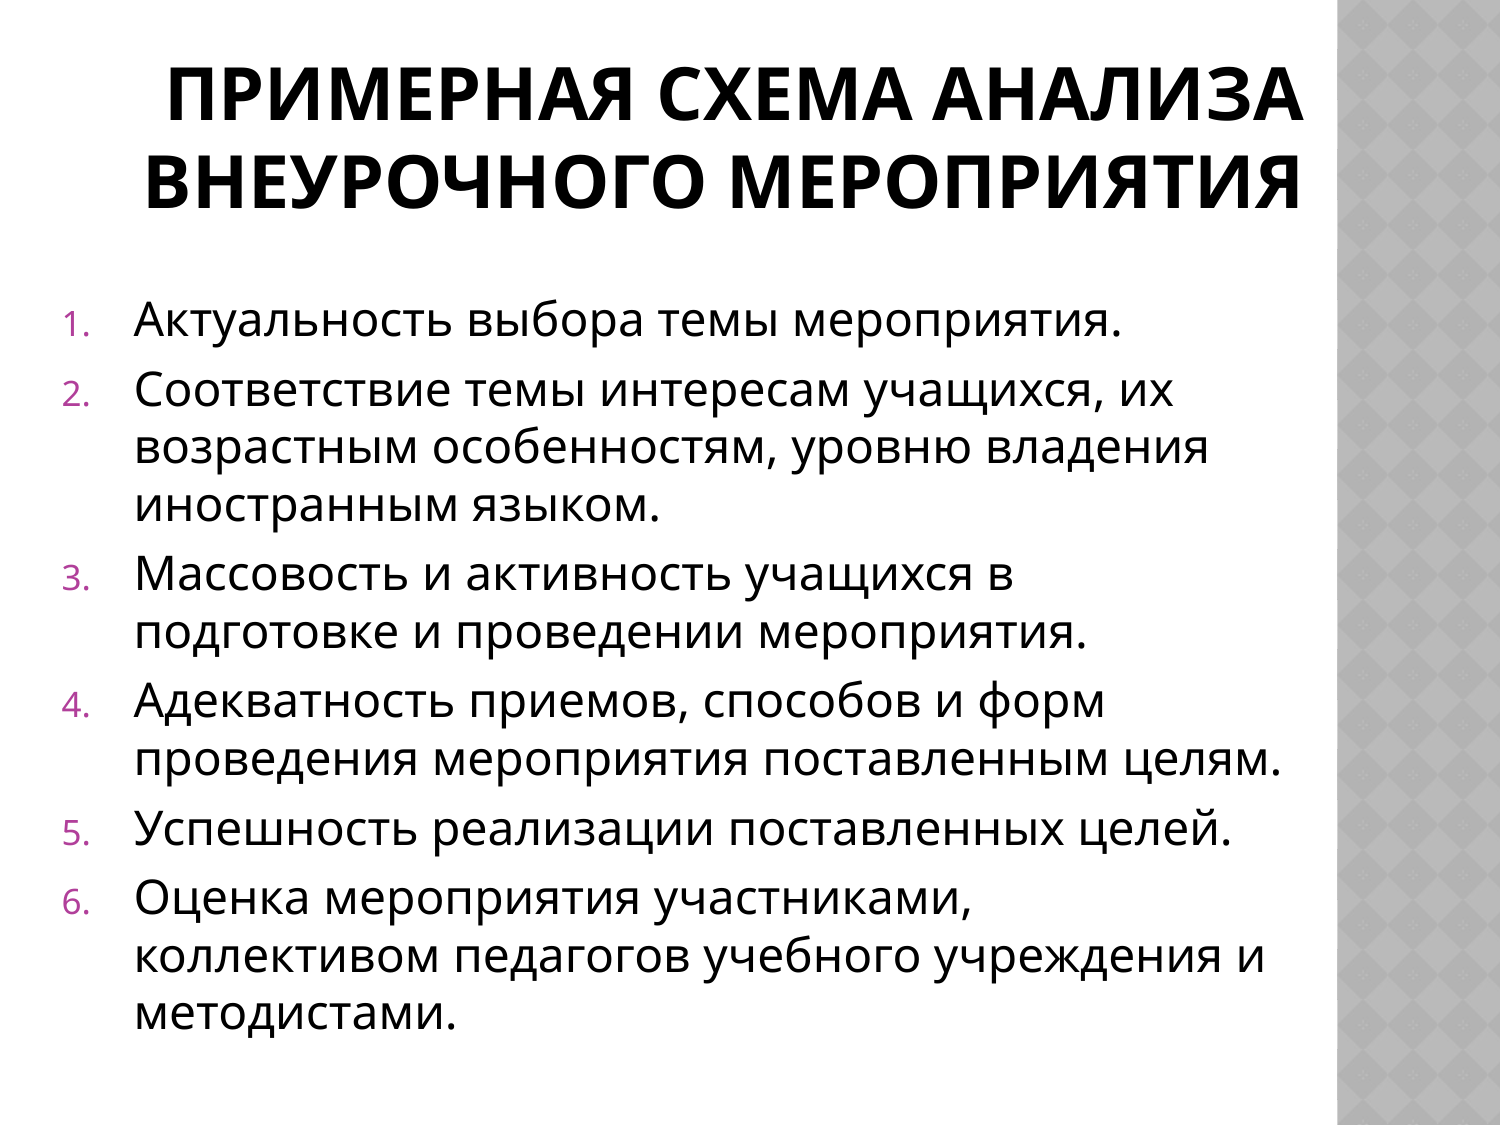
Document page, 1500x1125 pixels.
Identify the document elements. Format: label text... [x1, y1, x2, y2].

title Примерная схема анализа внеурочного мероприятия [35, 46, 1313, 271]
list Актуальность выбора темы мероприятия. Соответствие темы интересам учащихся, их возрастным особенностям, уровню владения иностранным языком. Массовость и активность учащихся в подготовке и проведении мероприятия. Адекватность приемов, способов и форм проведения мероприятия поставленным целям. Успешность реализации поставленных целей. Оценка мероприятия участниками, коллективом педагогов учебного учреждения и методистами. [46, 281, 1301, 1079]
